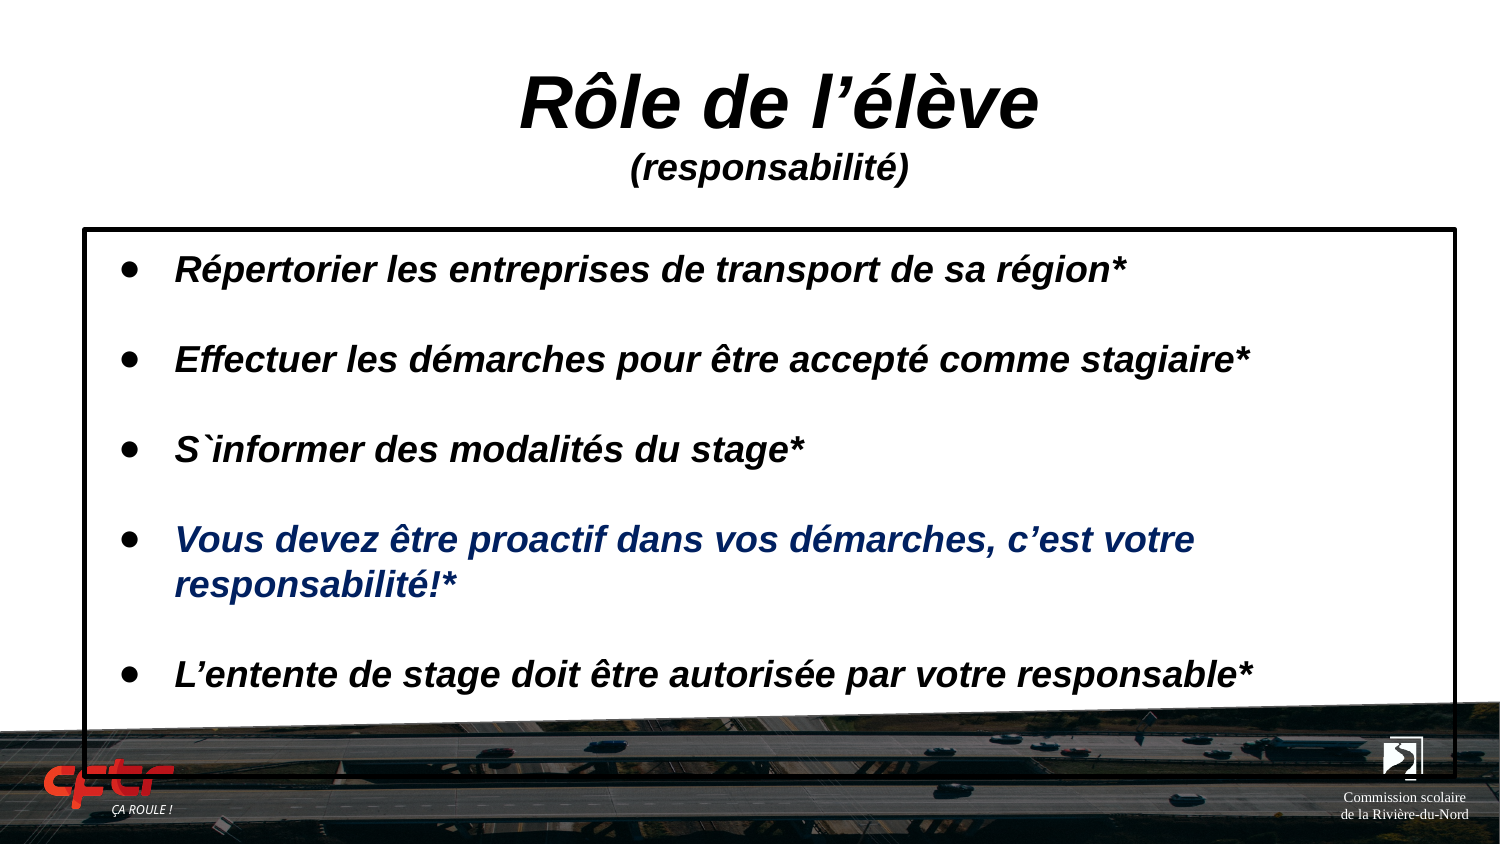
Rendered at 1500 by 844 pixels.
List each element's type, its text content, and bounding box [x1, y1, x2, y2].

title Rôle de l’élève (responsabilité) [194, 108, 1345, 229]
picture [0, 704, 1499, 844]
text_box Répertorier les entreprises de transport de sa région* Effectuer les démarches pour être accepté comme stagiaire* S`informer des modalités du stage* Vous devez être proactif dans vos démarches, c’est votre responsabilité!* L’entente de stage doit être autorisée par votre responsable* [84, 229, 1456, 777]
